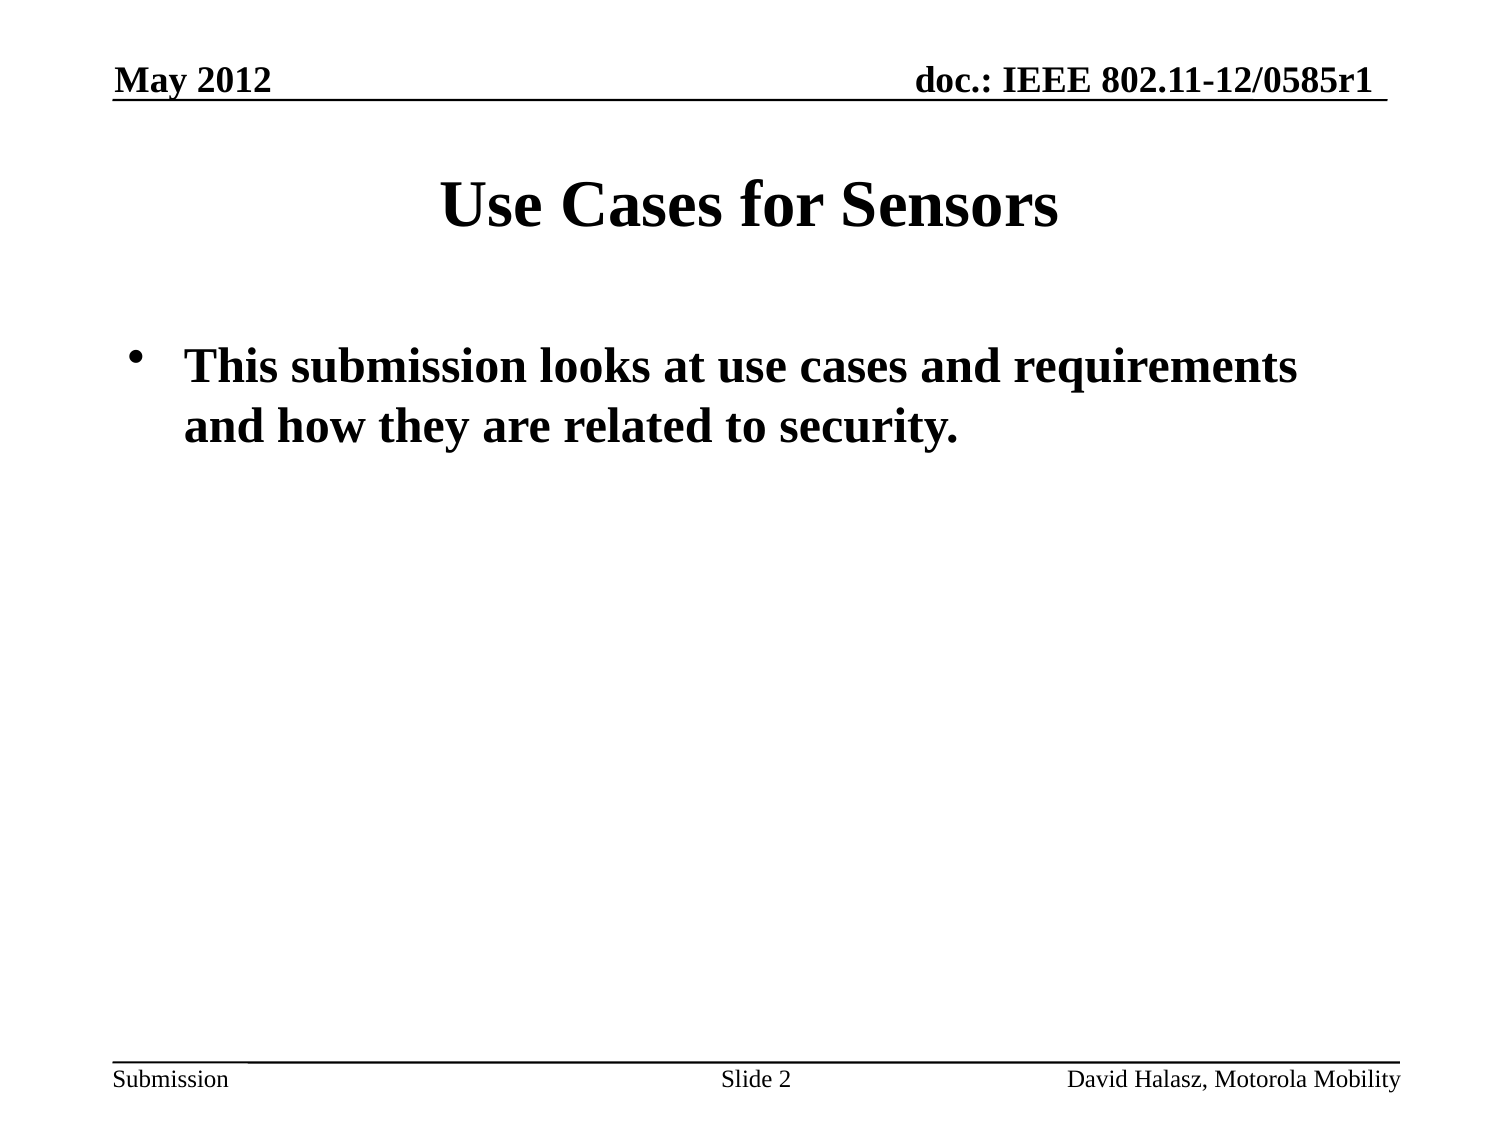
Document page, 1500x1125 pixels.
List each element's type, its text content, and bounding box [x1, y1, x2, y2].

list This submission looks at use cases and requirements and how they are related to security. [112, 324, 1388, 1001]
title Use Cases for Sensors [112, 112, 1388, 288]
slide_number Slide 2 [712, 1061, 800, 1093]
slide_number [114, 54, 274, 101]
footer David Halasz, Motorola Mobility [1062, 1061, 1402, 1093]
